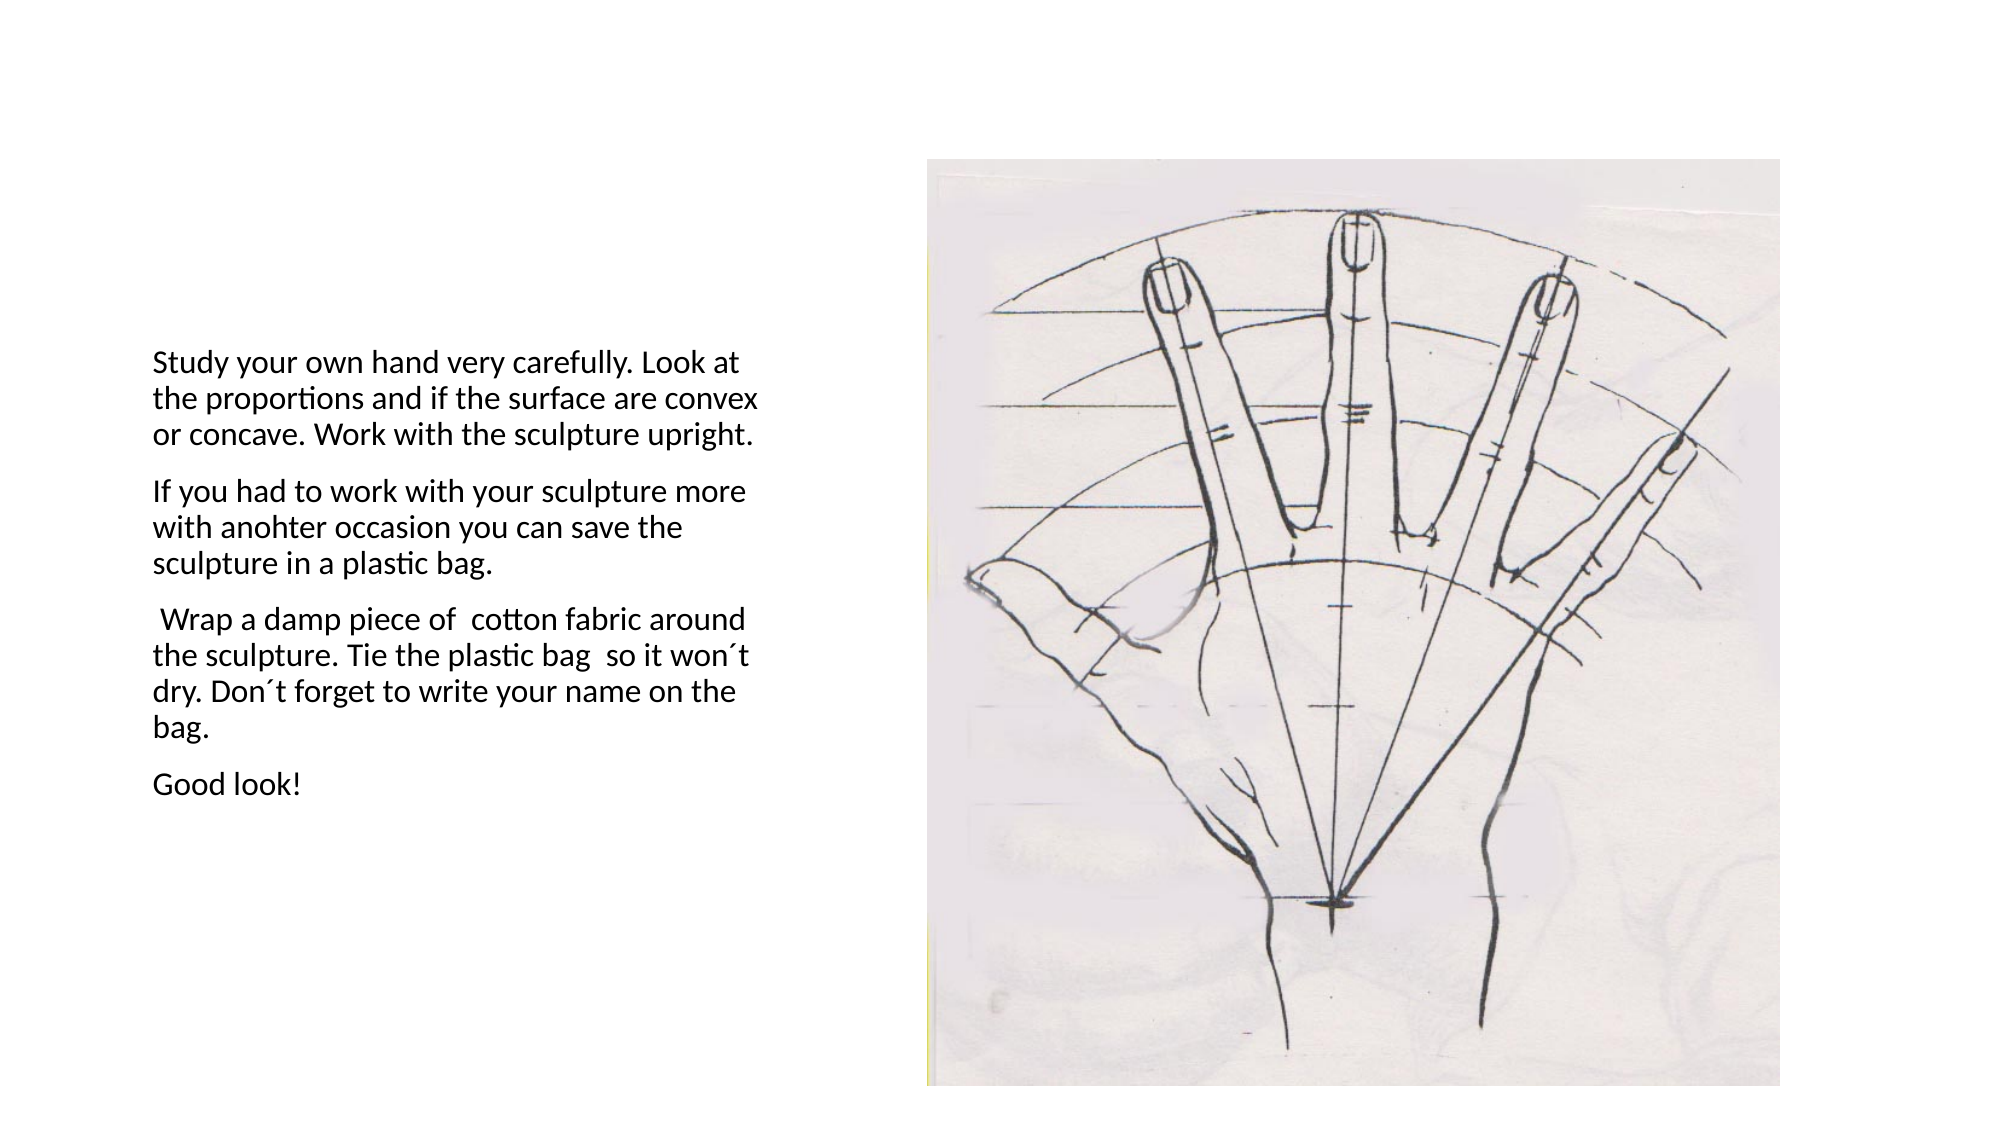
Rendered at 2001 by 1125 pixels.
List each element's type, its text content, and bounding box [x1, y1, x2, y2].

picture [927, 159, 1780, 1086]
list Study your own hand very carefully. Look at the proportions and if the surface are convex or concave. Work with the sculpture upright. If you had to work with your sculpture more with anohter occasion you can save the sculpture in a plastic bag. Wrap a damp piece of cotton fabric around the sculpture. Tie the plastic bag so it won´t dry. Don´t forget to write your name on the bag. Good look! [137, 337, 783, 963]
